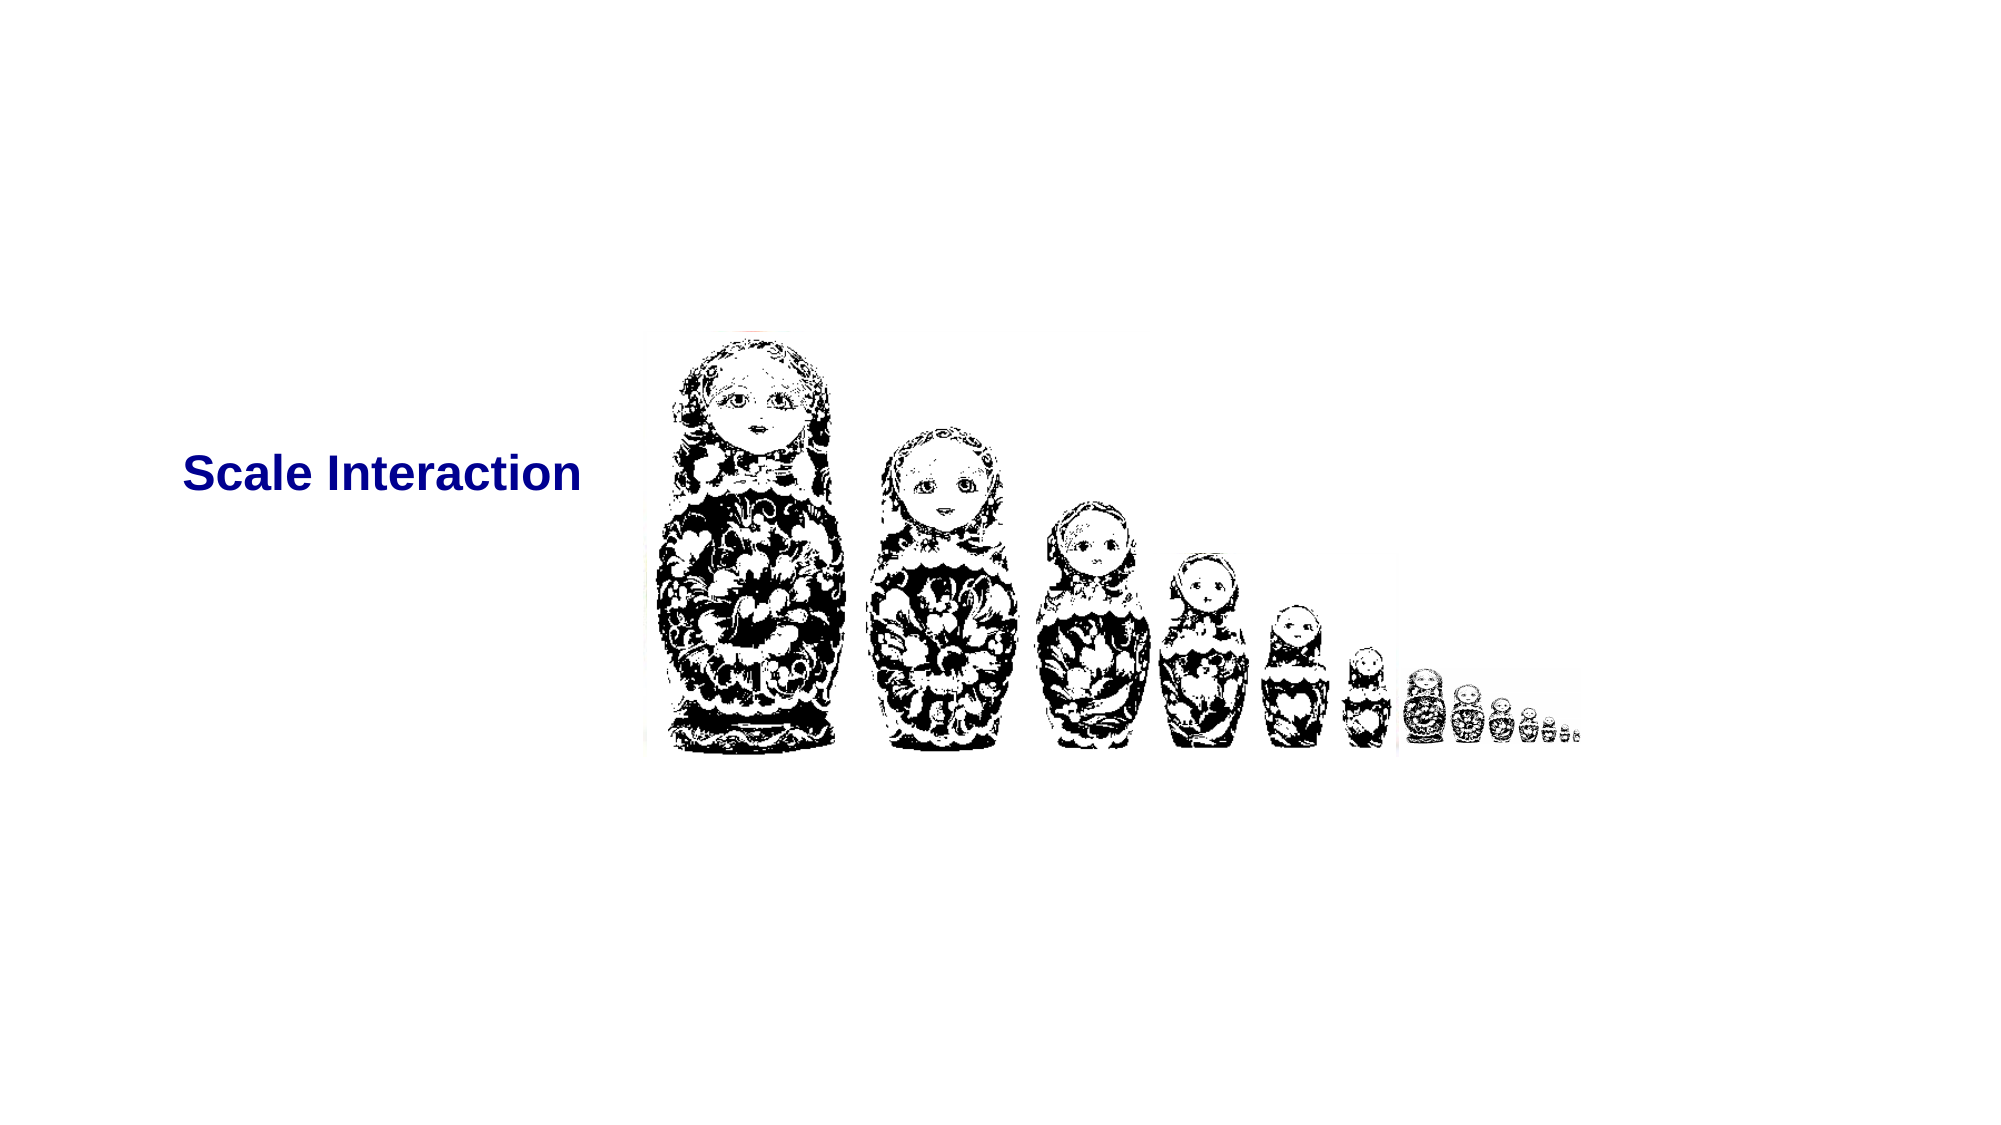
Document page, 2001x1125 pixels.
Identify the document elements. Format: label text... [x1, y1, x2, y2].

picture [643, 331, 1399, 758]
text_box Scale Interaction [167, 432, 598, 508]
picture [1401, 667, 1581, 744]
